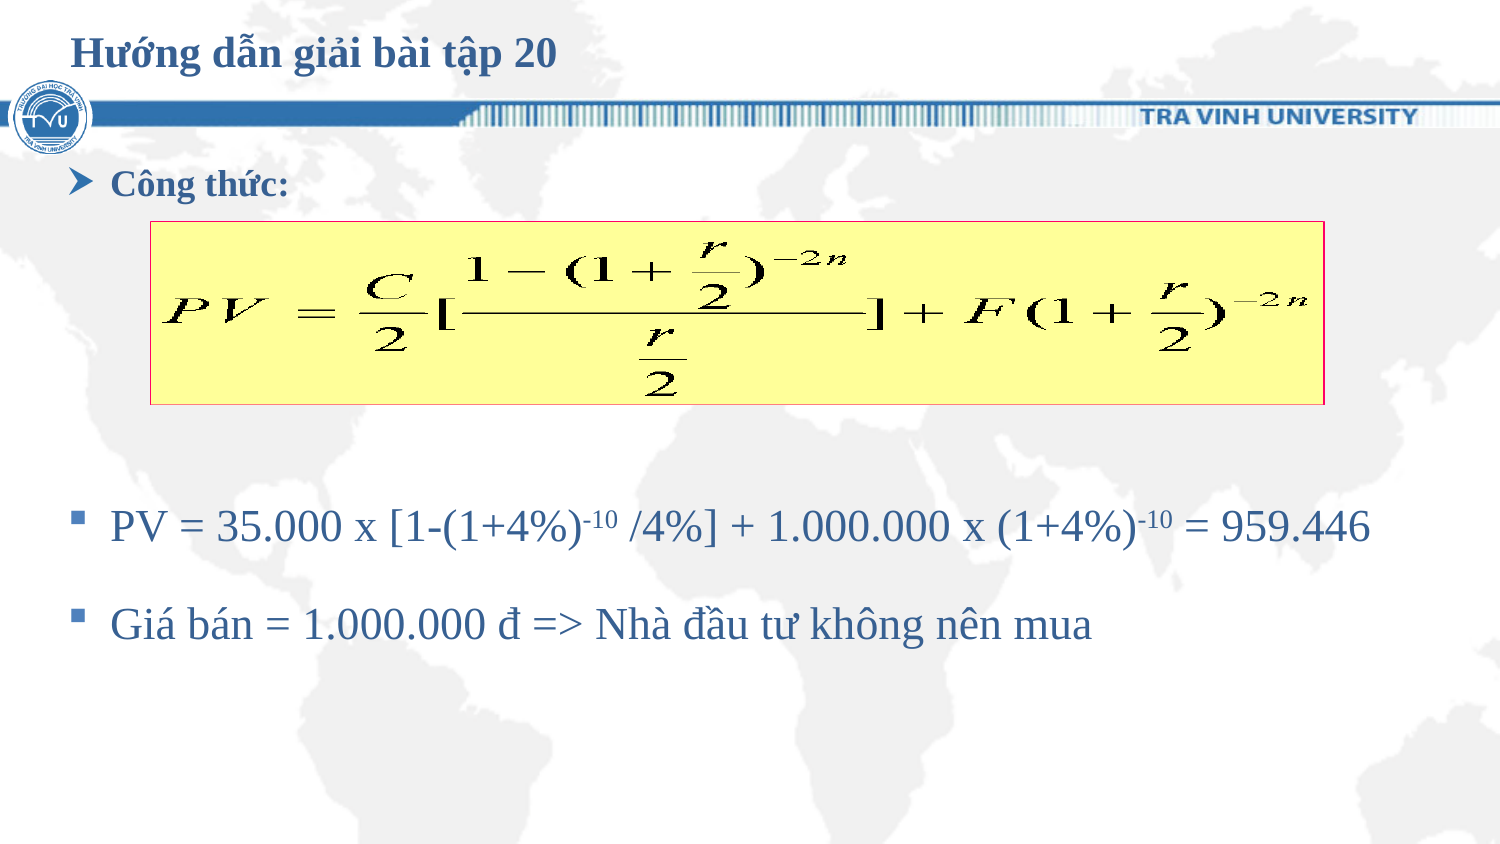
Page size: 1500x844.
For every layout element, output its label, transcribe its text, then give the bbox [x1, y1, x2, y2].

list Công thức: PV = 35.000 x [1-(1+4%)-10 /4%] + 1.000.000 x (1+4%)-10 = 959.446 Giá bán = 1.000.000 đ => Nhà đầu tư không nên mua [56, 130, 1452, 782]
picture [0, 0, 1500, 844]
title Hướng dẫn giải bài tập 20 [59, 3, 1470, 97]
